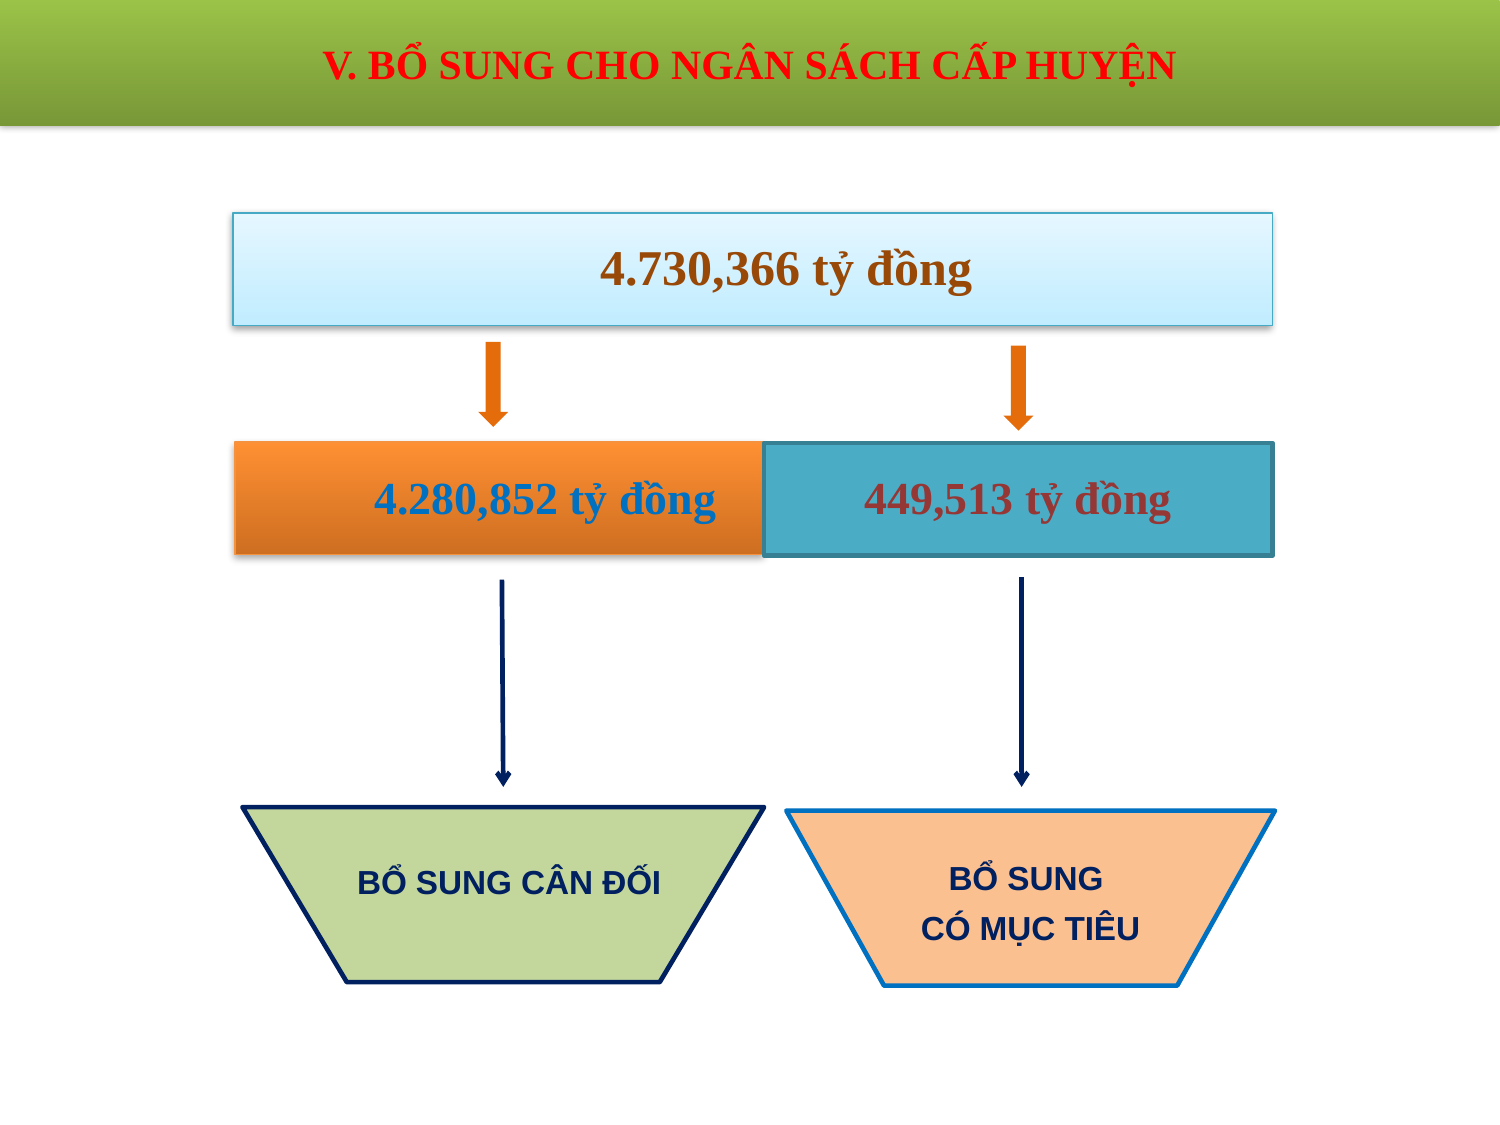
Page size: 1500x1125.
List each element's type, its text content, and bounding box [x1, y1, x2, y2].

text_box 449,513 tỷ đồng [764, 460, 1273, 531]
text_box [476, 339, 511, 430]
text_box V. BỔ SUNG CHO NGÂN SÁCH CẤP HUYỆN [0, 0, 1500, 126]
text_box BỔ SUNG CÓ MỤC TIÊU [892, 840, 1169, 955]
text_box [232, 212, 1273, 326]
text_box [1001, 343, 1036, 433]
text_box [234, 441, 762, 555]
text_box BỔ SUNG CÂN ĐỐI [332, 844, 687, 910]
text_box 4.730,366 tỷ đồng [462, 227, 1111, 303]
text_box 4.280,852 tỷ đồng [326, 461, 764, 531]
text_box [240, 804, 767, 985]
text_box [784, 808, 1277, 988]
text_box [762, 441, 1275, 558]
